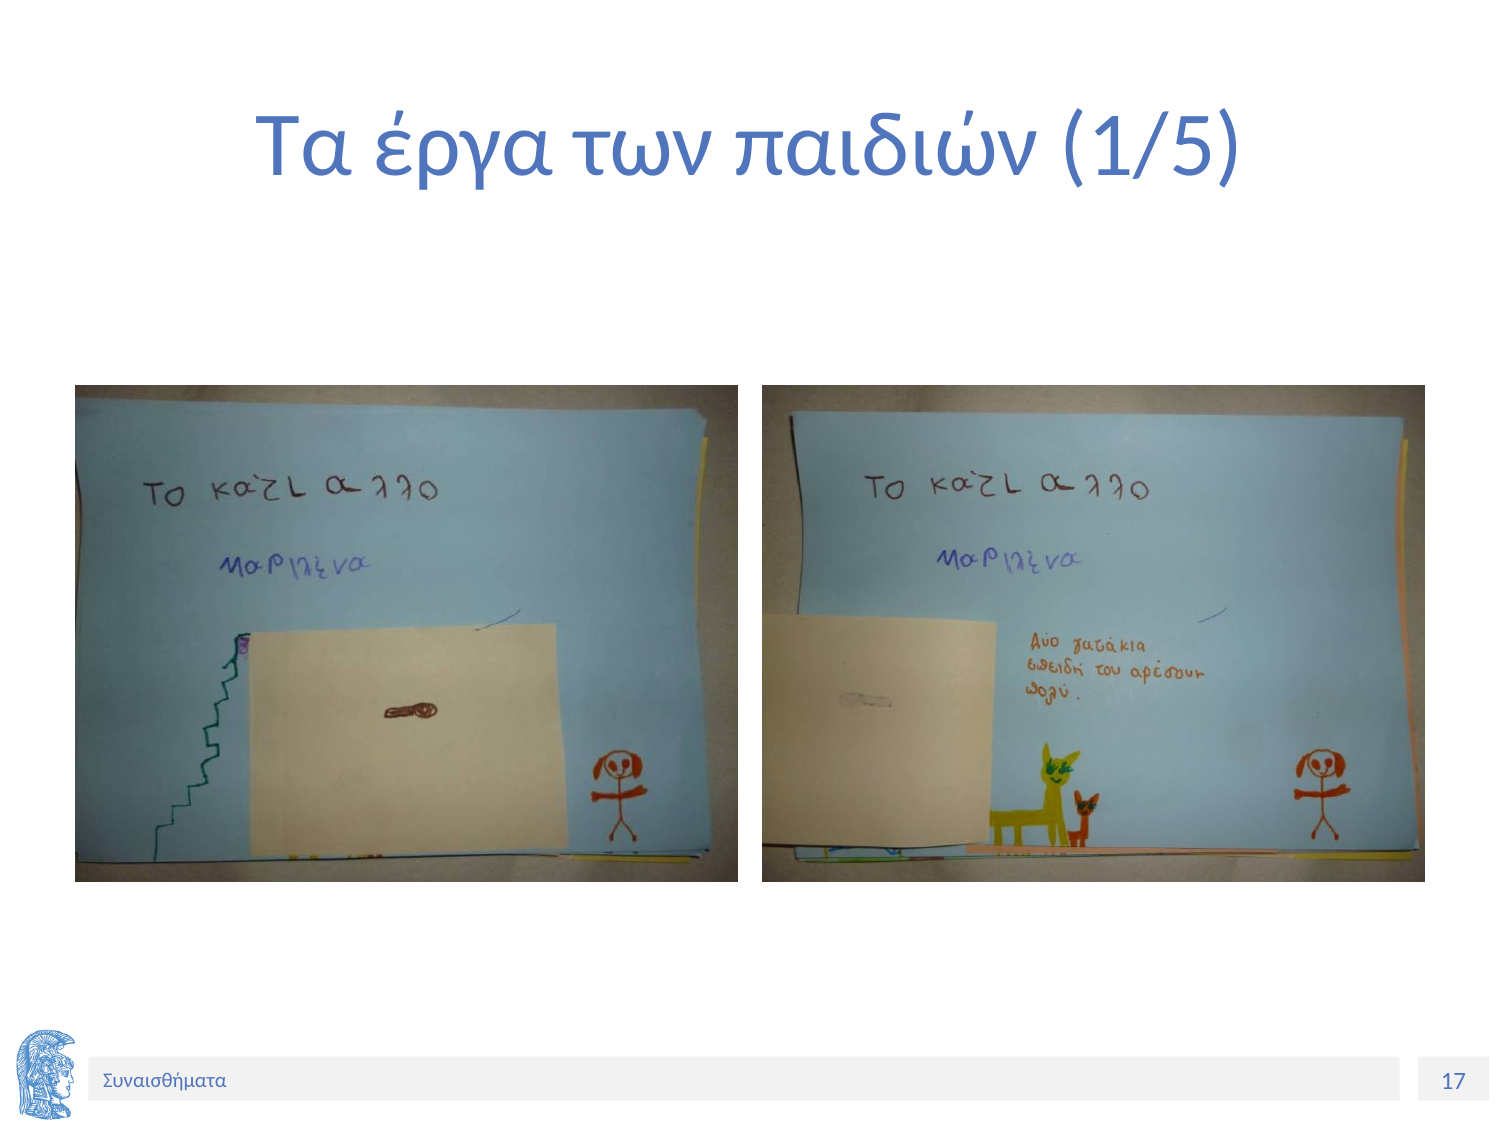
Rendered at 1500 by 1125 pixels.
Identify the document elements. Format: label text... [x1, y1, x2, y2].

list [762, 385, 1426, 883]
title Τα έργα των παιδιών (1/5) [75, 45, 1425, 233]
picture [9, 1026, 81, 1120]
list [74, 385, 738, 883]
